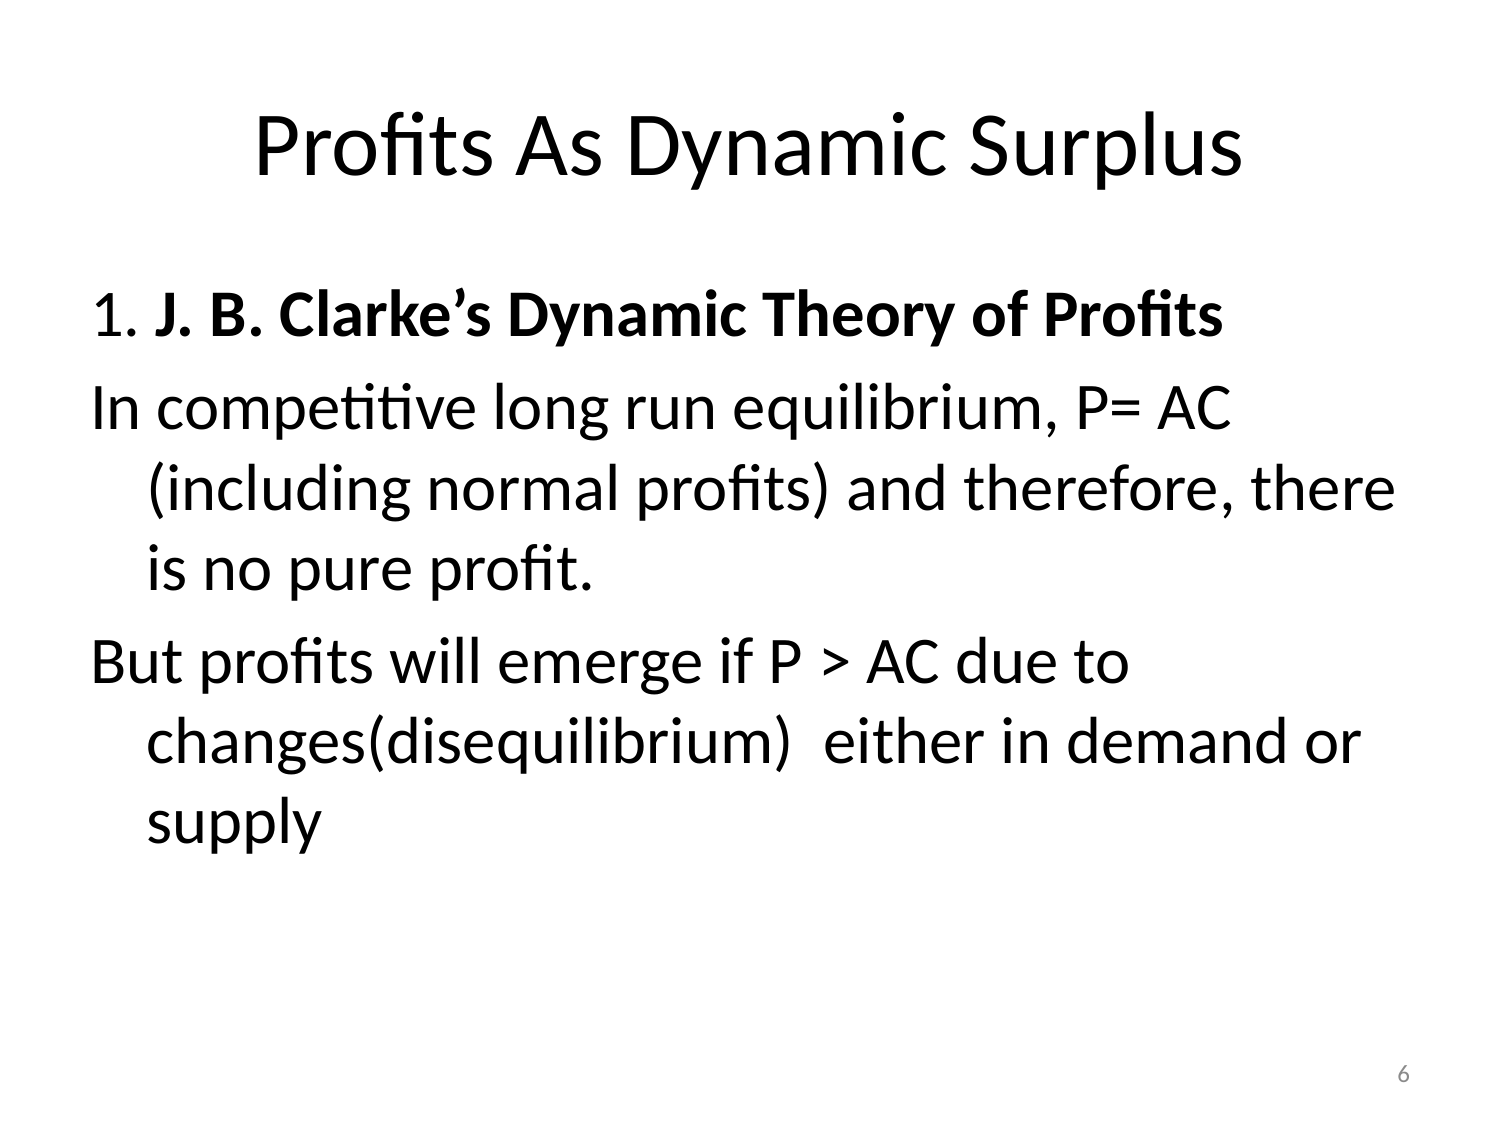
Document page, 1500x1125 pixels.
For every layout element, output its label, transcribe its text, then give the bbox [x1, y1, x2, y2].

title Profits As Dynamic Surplus [75, 45, 1425, 233]
list 1. J. B. Clarke’s Dynamic Theory of Profits In competitive long run equilibrium, P= AC (including normal profits) and therefore, there is no pure profit. But profits will emerge if P > AC due to changes(disequilibrium) either in demand or supply [75, 262, 1425, 1005]
slide_number 6 [1074, 1042, 1425, 1103]
